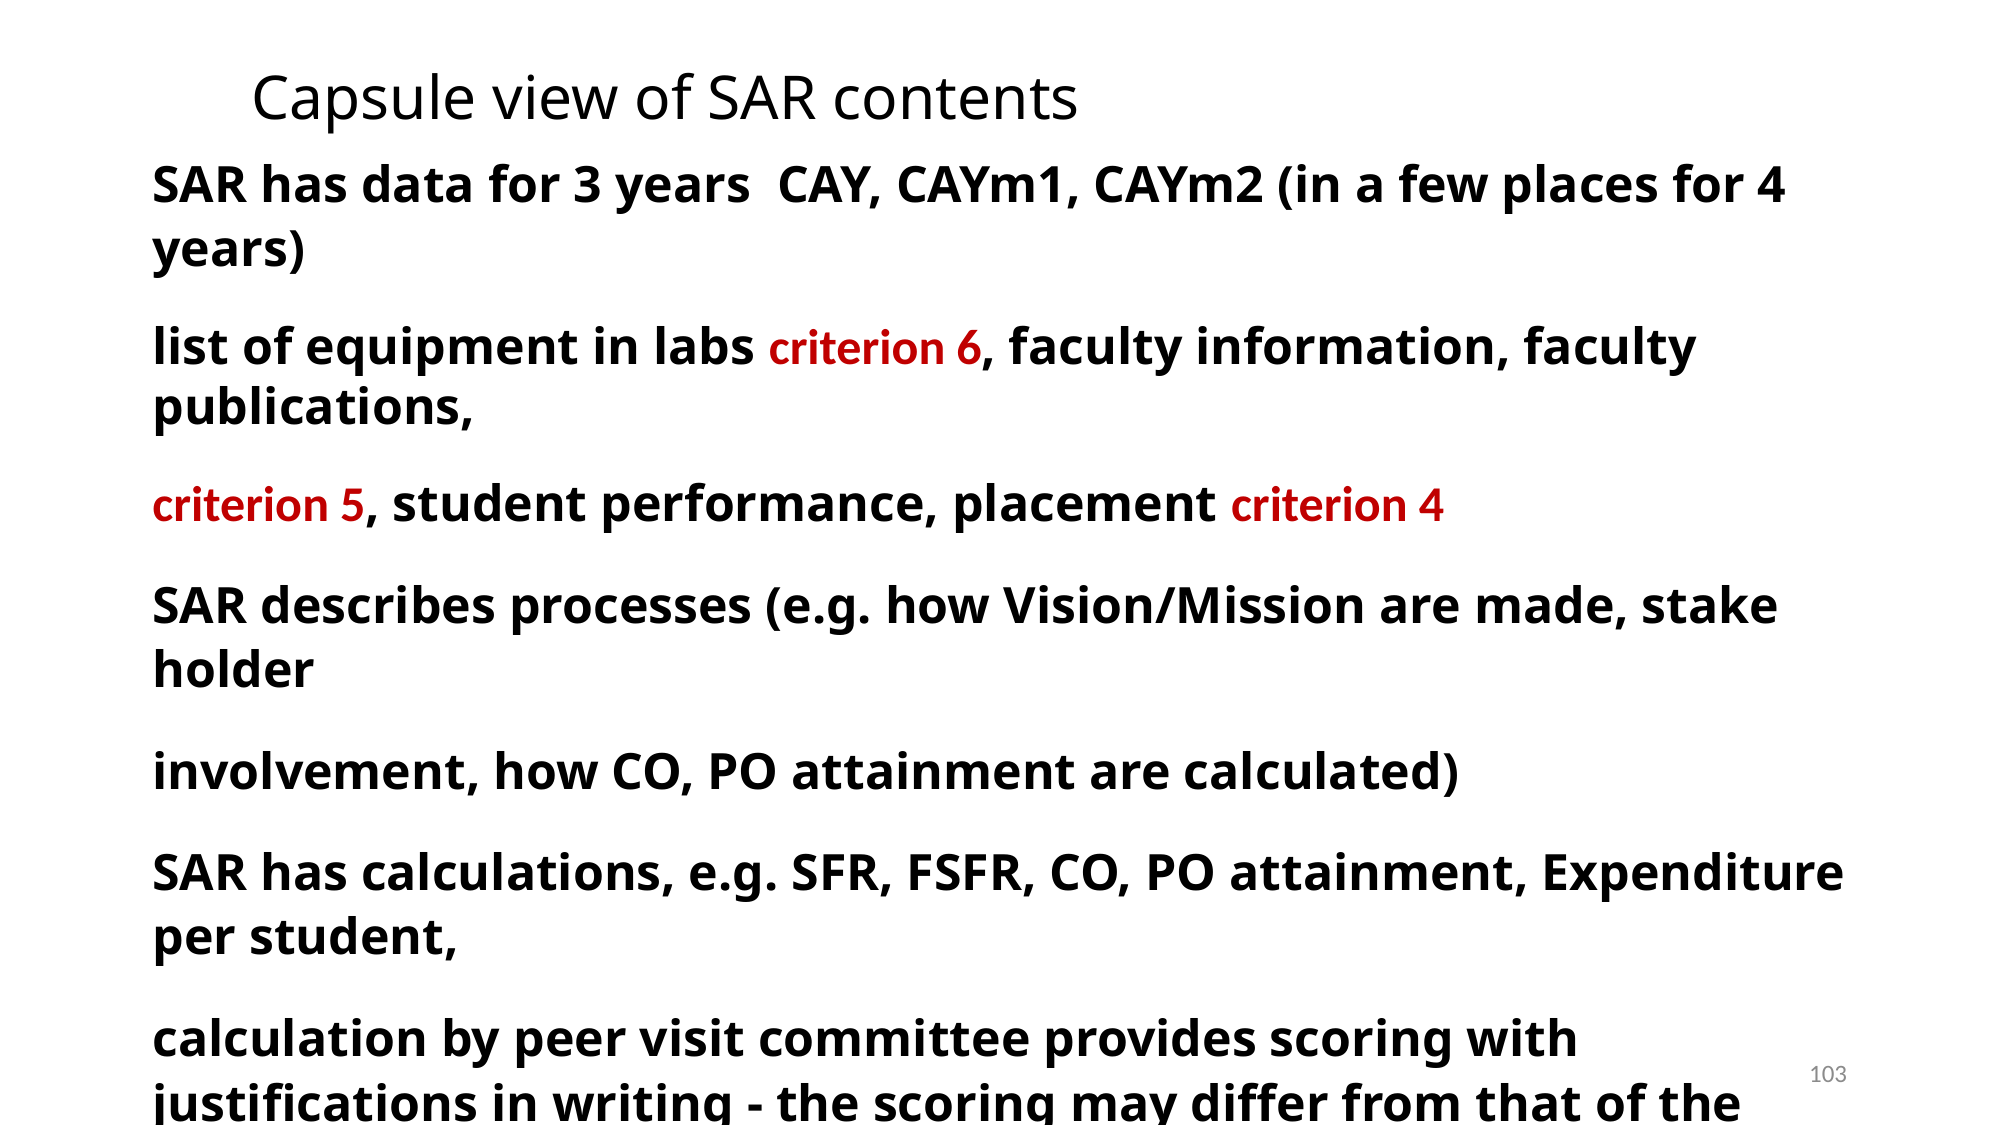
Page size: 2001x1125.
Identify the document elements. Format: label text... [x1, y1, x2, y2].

title Capsule view of SAR contents [137, 59, 1863, 140]
slide_number 103 [1412, 1042, 1863, 1103]
list SAR has data for 3 years CAY, CAYm1, CAYm2 (in a few places for 4 years) list of equipment in labs criterion 6, faculty information, faculty publications, criterion 5, student performance, placement criterion 4 SAR describes processes (e.g. how Vision/Mission are made, stake holder involvement, how CO, PO attainment are calculated) SAR has calculations, e.g. SFR, FSFR, CO, PO attainment, Expenditure per student, calculation by peer visit committee provides scoring with justifications in writing - the scoring may differ from that of the institution/program as given in SAR [137, 140, 1863, 1108]
